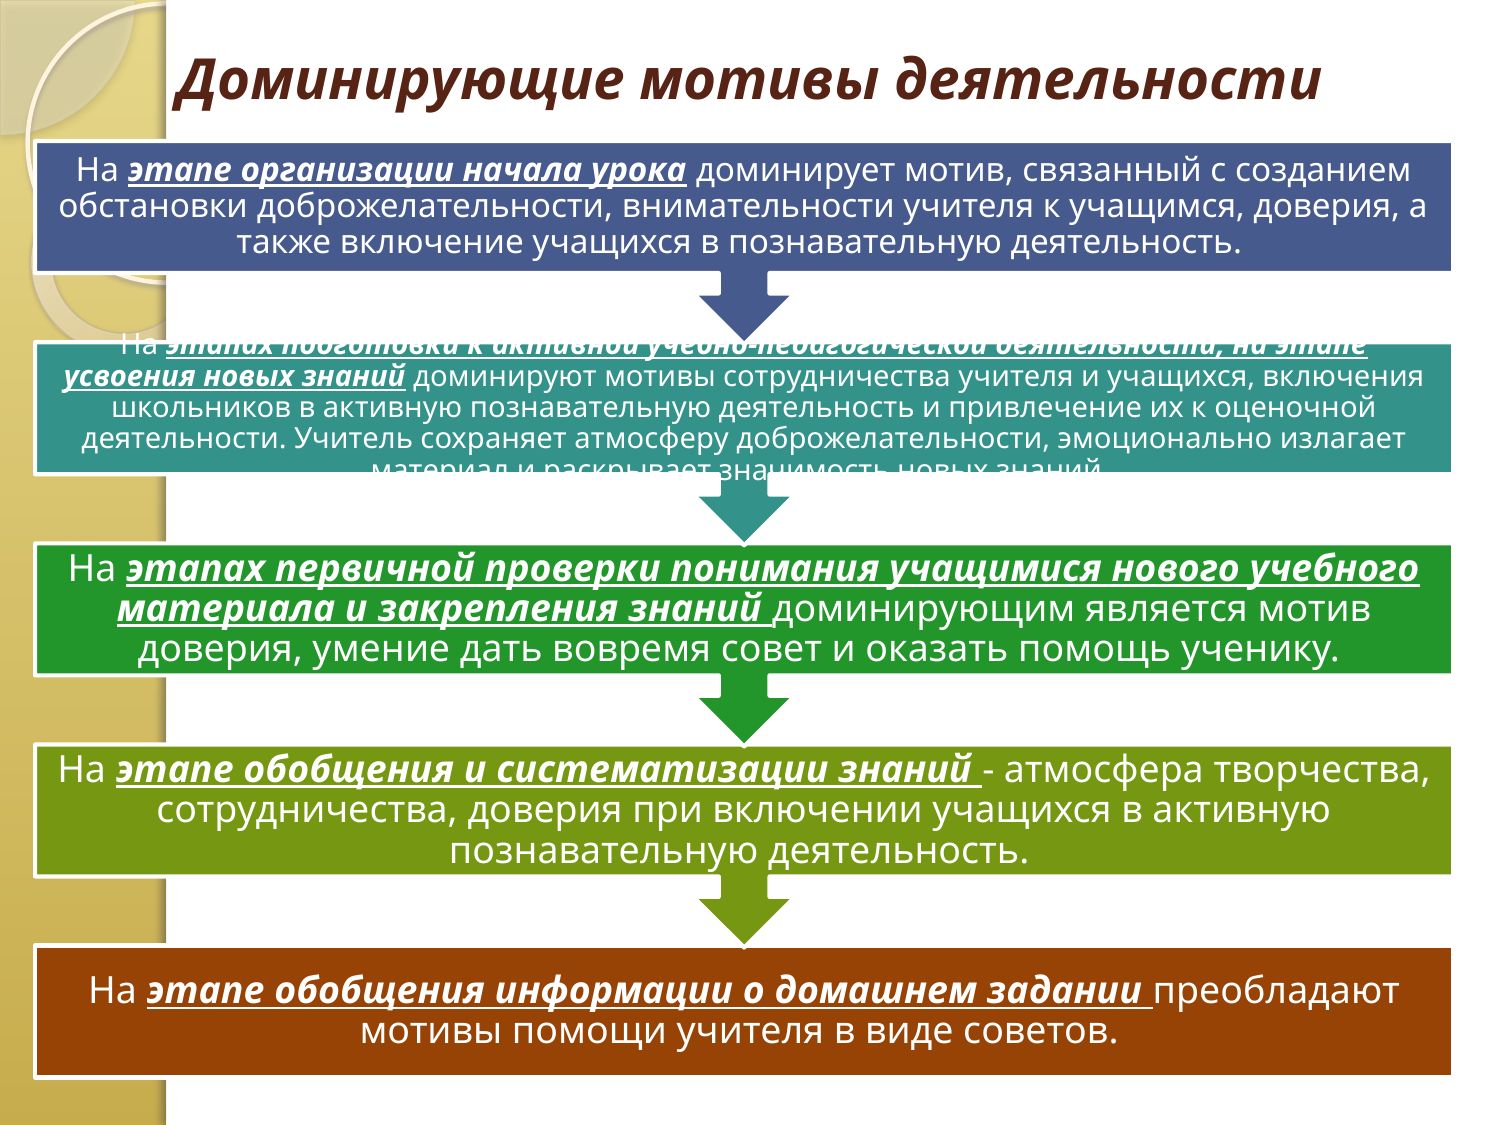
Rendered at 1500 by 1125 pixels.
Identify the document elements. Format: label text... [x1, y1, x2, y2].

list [34, 140, 1454, 1079]
title Доминирующие мотивы деятельности [82, 35, 1432, 119]
